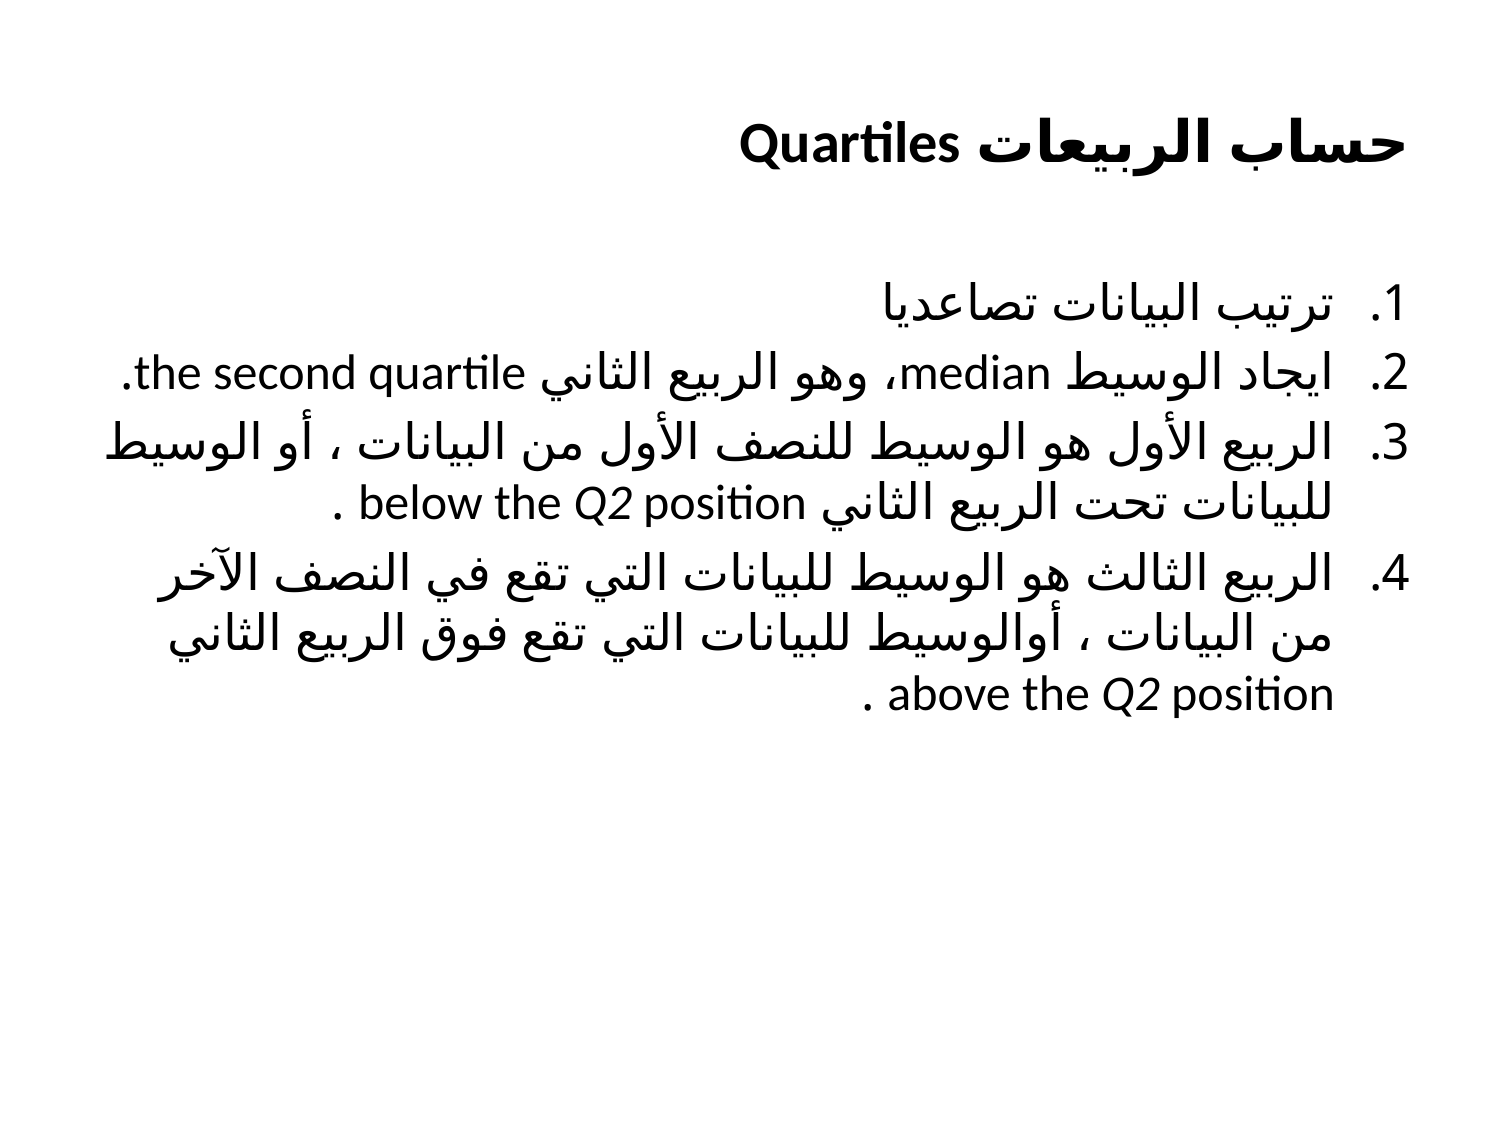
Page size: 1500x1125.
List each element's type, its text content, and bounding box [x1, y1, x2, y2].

list ترتيب البيانات تصاعديا ايجاد الوسيط median، وهو الربيع الثاني the second quartile. الربيع الأول هو الوسيط للنصف الأول من البيانات ، أو الوسيط للبيانات تحت الربيع الثاني below the Q2 position . الربيع الثالث هو الوسيط للبيانات التي تقع في النصف الآخر من البيانات ، أوالوسيط للبيانات التي تقع فوق الربيع الثاني above the Q2 position . [75, 262, 1425, 1005]
title حساب الربيعات Quartiles [75, 45, 1425, 233]
